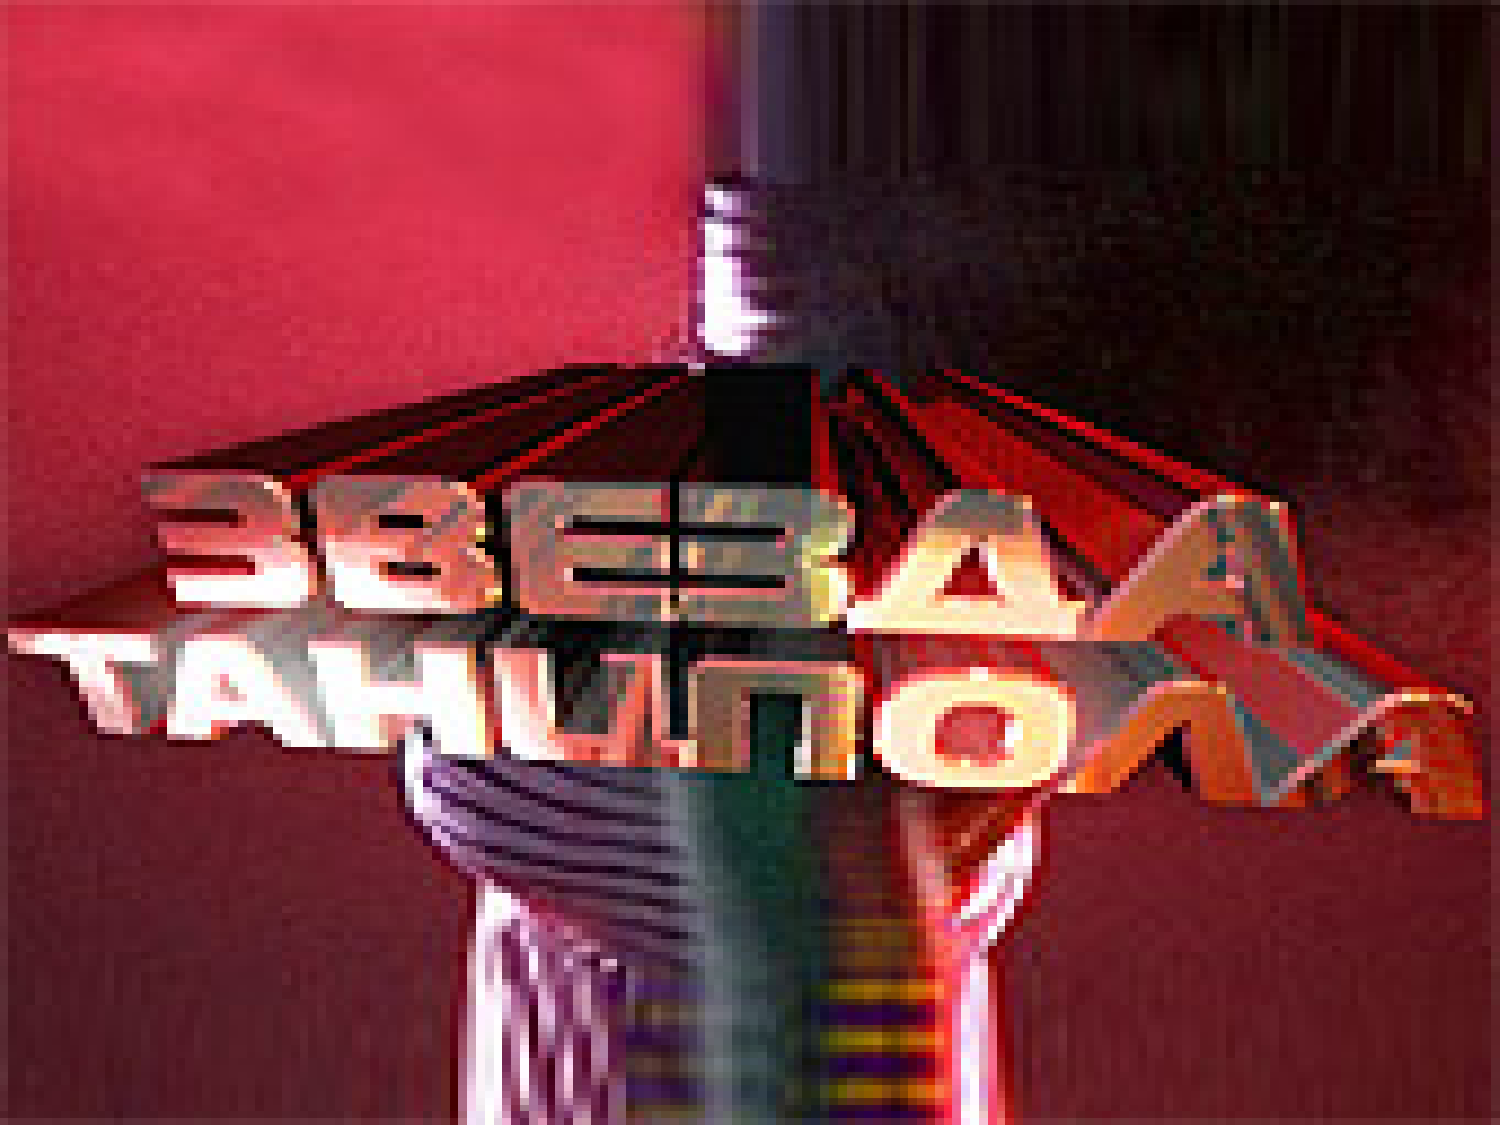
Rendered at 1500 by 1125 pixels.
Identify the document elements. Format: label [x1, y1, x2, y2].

list [0, 0, 1500, 1125]
